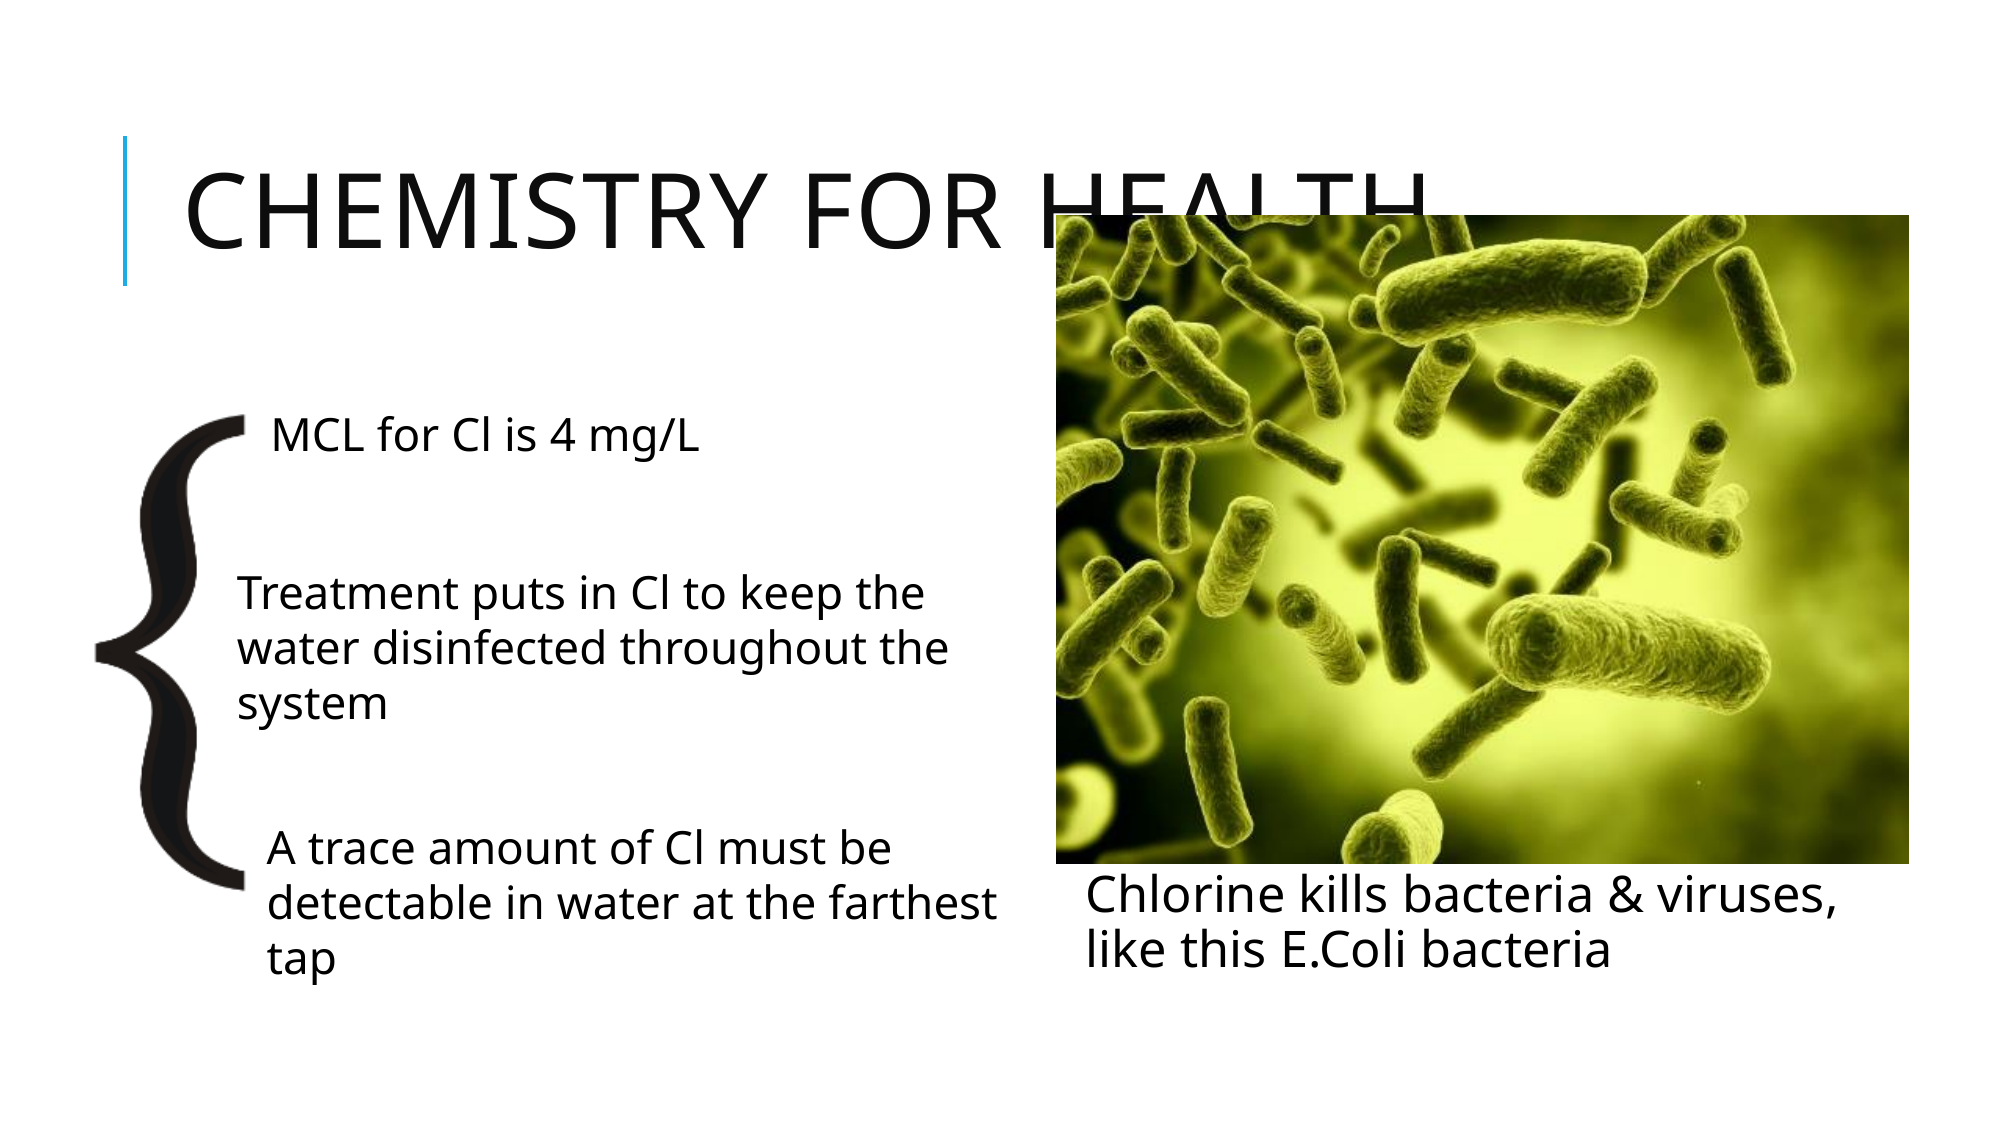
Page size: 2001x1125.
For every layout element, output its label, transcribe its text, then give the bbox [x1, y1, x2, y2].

title Chemistry for health [168, 96, 1763, 342]
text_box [21, 341, 1016, 962]
picture [1056, 215, 1909, 864]
list Chlorine kills bacteria & viruses, like this E.Coli bacteria [1078, 872, 1888, 1000]
